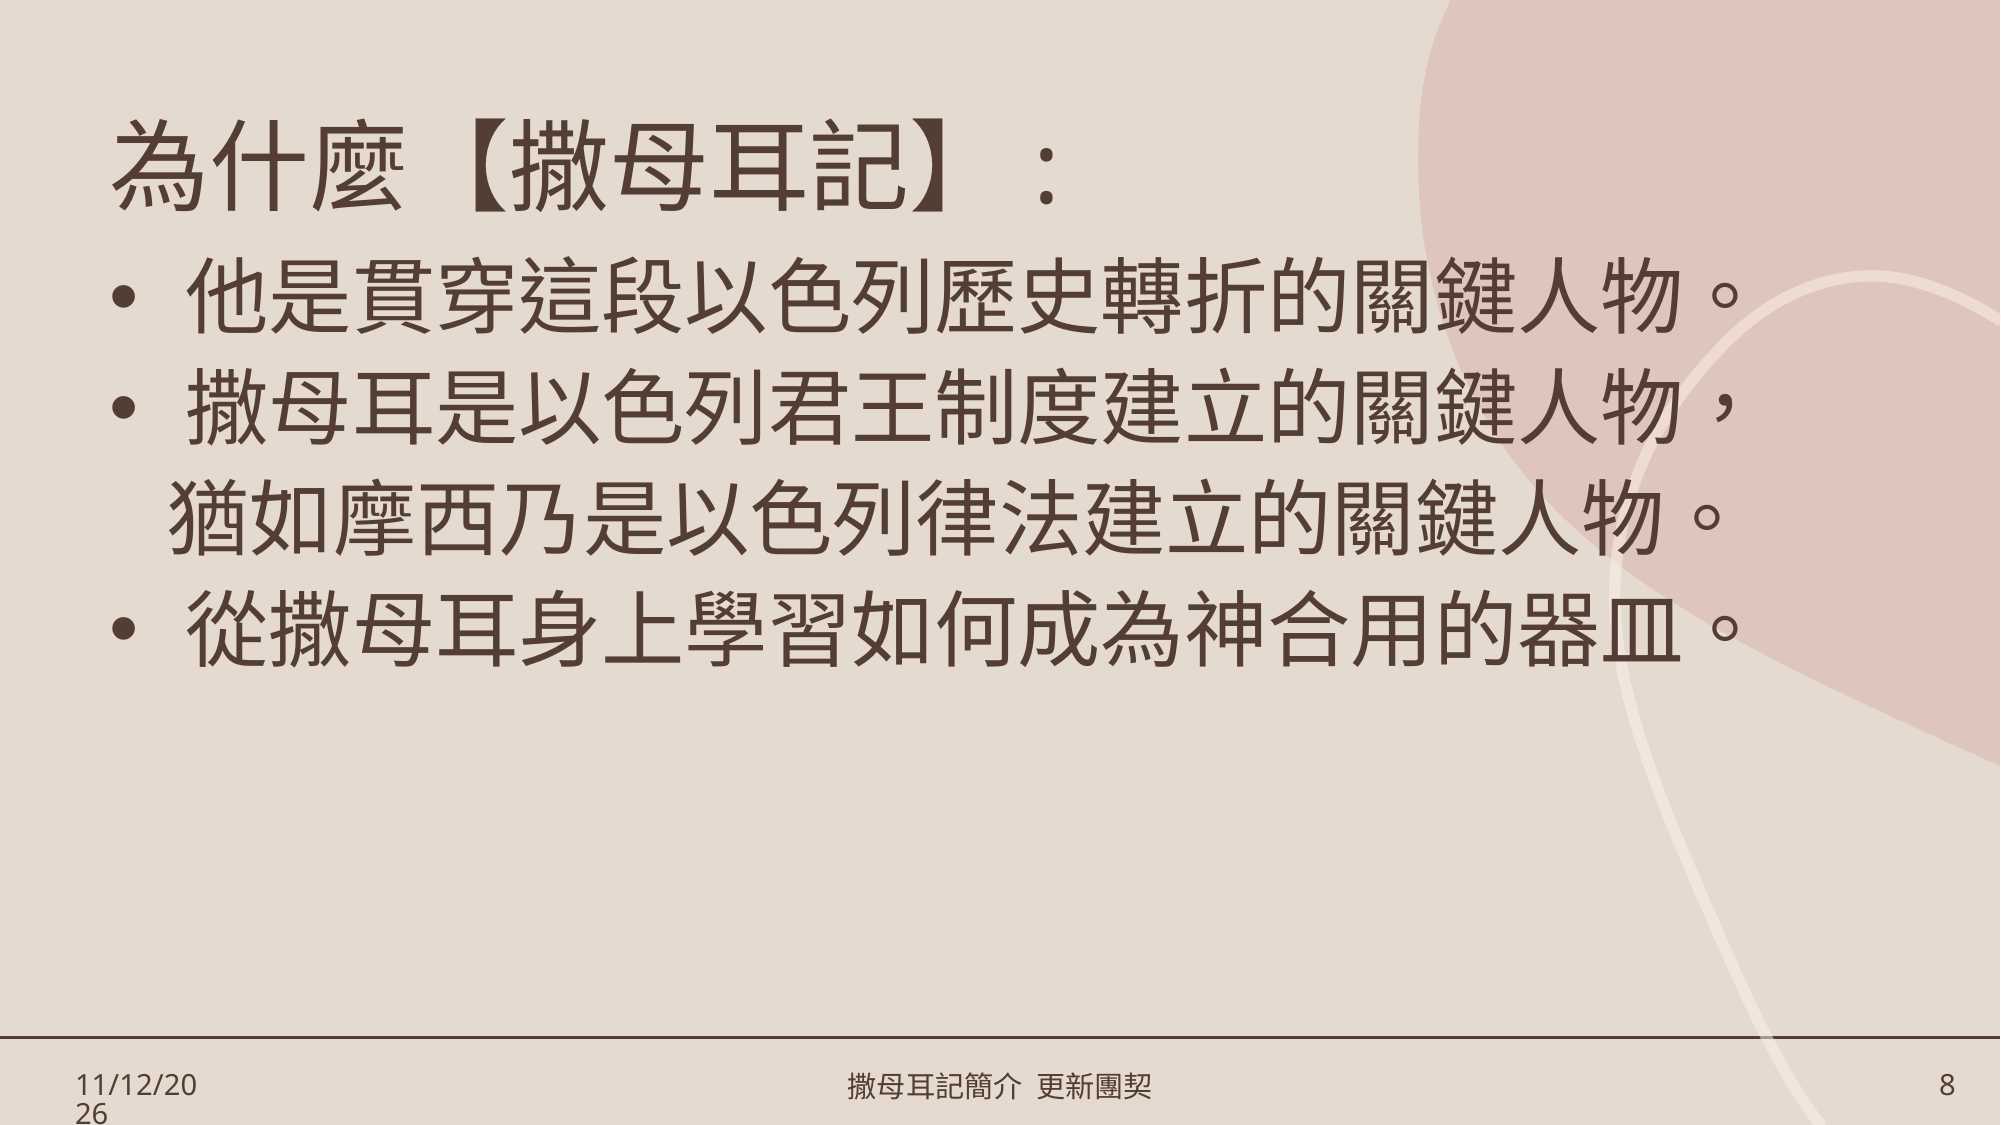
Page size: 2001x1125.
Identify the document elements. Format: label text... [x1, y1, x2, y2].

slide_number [60, 1060, 222, 1112]
slide_number 8 [1808, 1060, 1971, 1112]
footer 撒母耳記簡介 更新團契 [718, 1060, 1283, 1112]
list 他是貫穿這段以色列歷史轉折的關鍵人物。 撒母耳是以色列君王制度建立的關鍵人物， 猶如摩西乃是以色列律法建立的關鍵人物。 從撒母耳身上學習如何成為神合用的器皿。 [94, 248, 1865, 976]
title 為什麼【撒母耳記】: [94, 115, 1820, 227]
